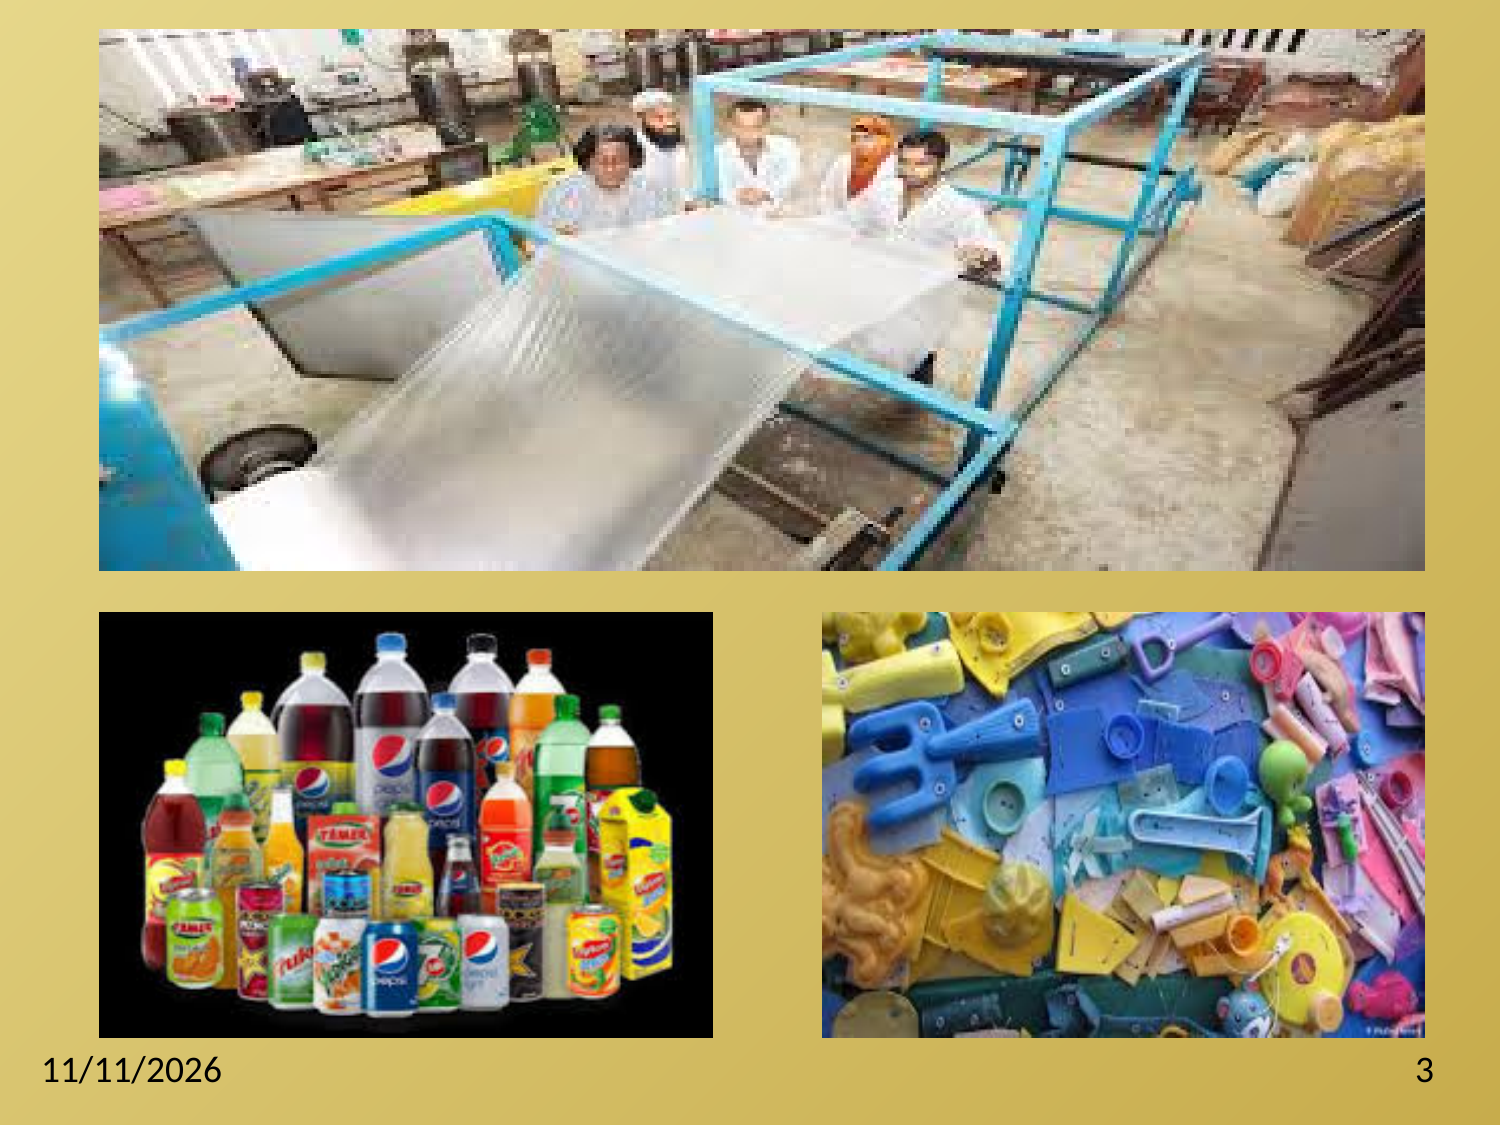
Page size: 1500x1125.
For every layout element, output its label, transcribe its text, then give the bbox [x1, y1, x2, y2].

picture [822, 612, 1425, 1038]
text_box 10/18/2019 [26, 1037, 237, 1098]
picture [99, 612, 713, 1038]
picture [99, 29, 1425, 571]
text_box 3 [1400, 1037, 1450, 1098]
